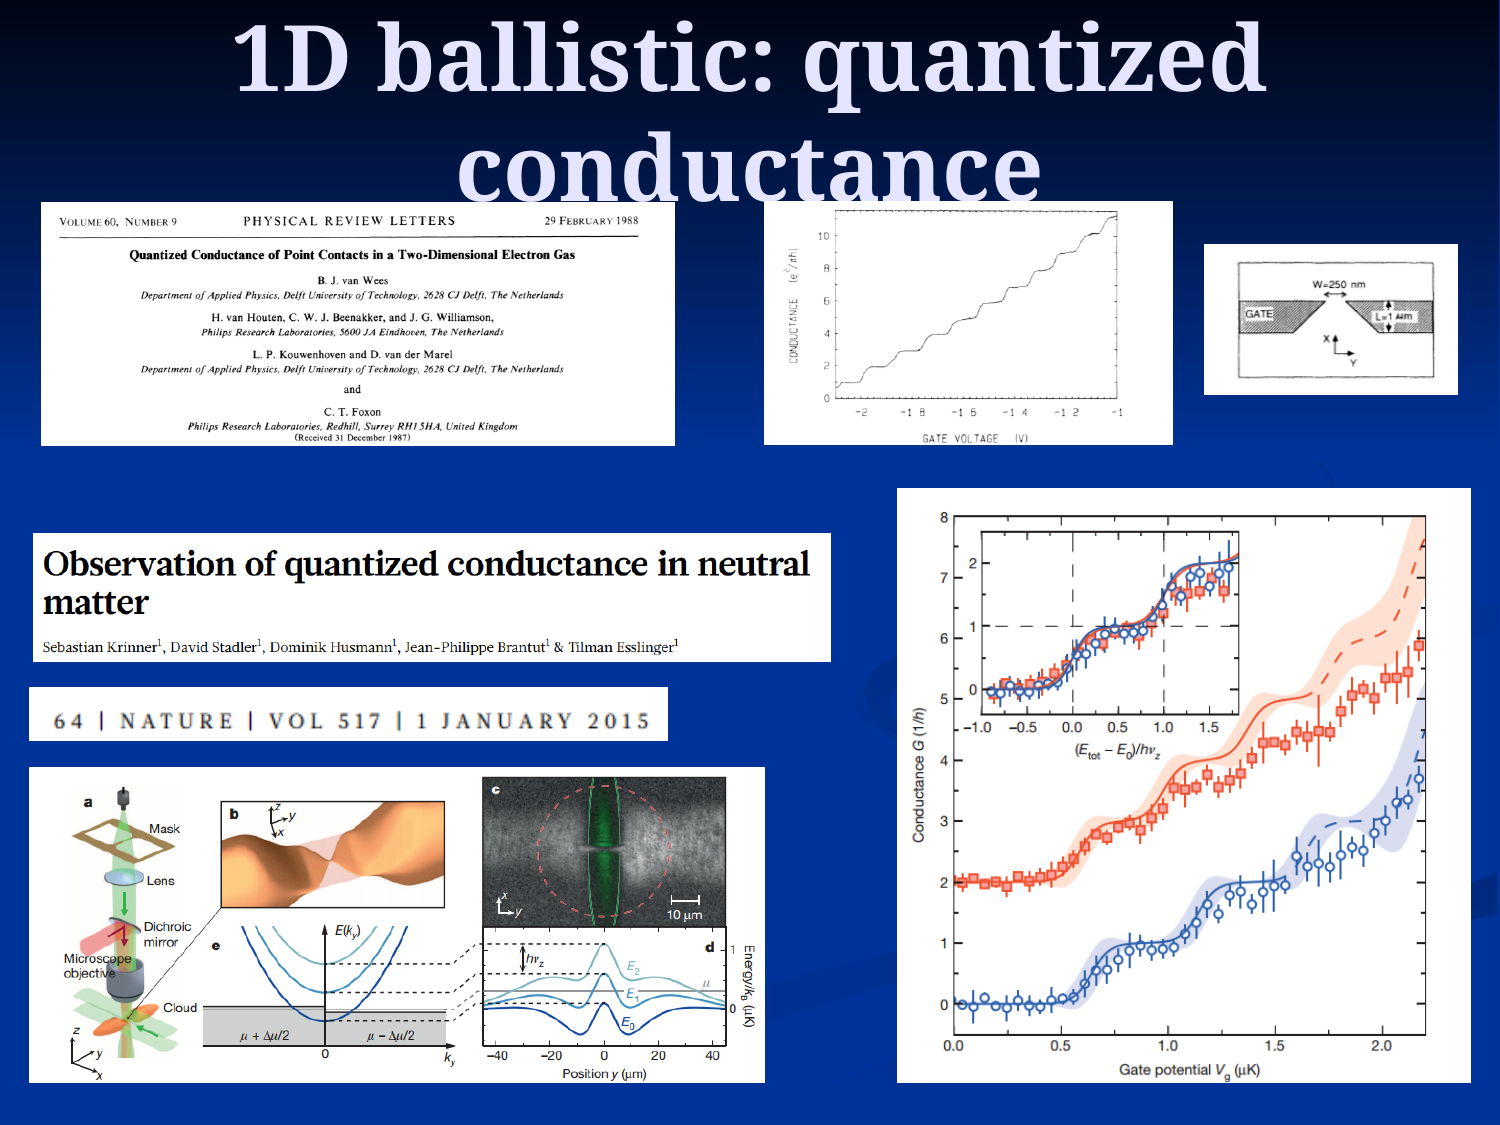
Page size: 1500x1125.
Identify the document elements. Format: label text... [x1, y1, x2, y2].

picture [1203, 244, 1458, 396]
picture [33, 533, 831, 663]
picture [29, 766, 765, 1083]
picture [40, 201, 675, 446]
picture [897, 488, 1471, 1083]
title 1D ballistic: quantized conductance [11, 15, 1489, 204]
picture [764, 200, 1174, 445]
picture [29, 687, 669, 742]
